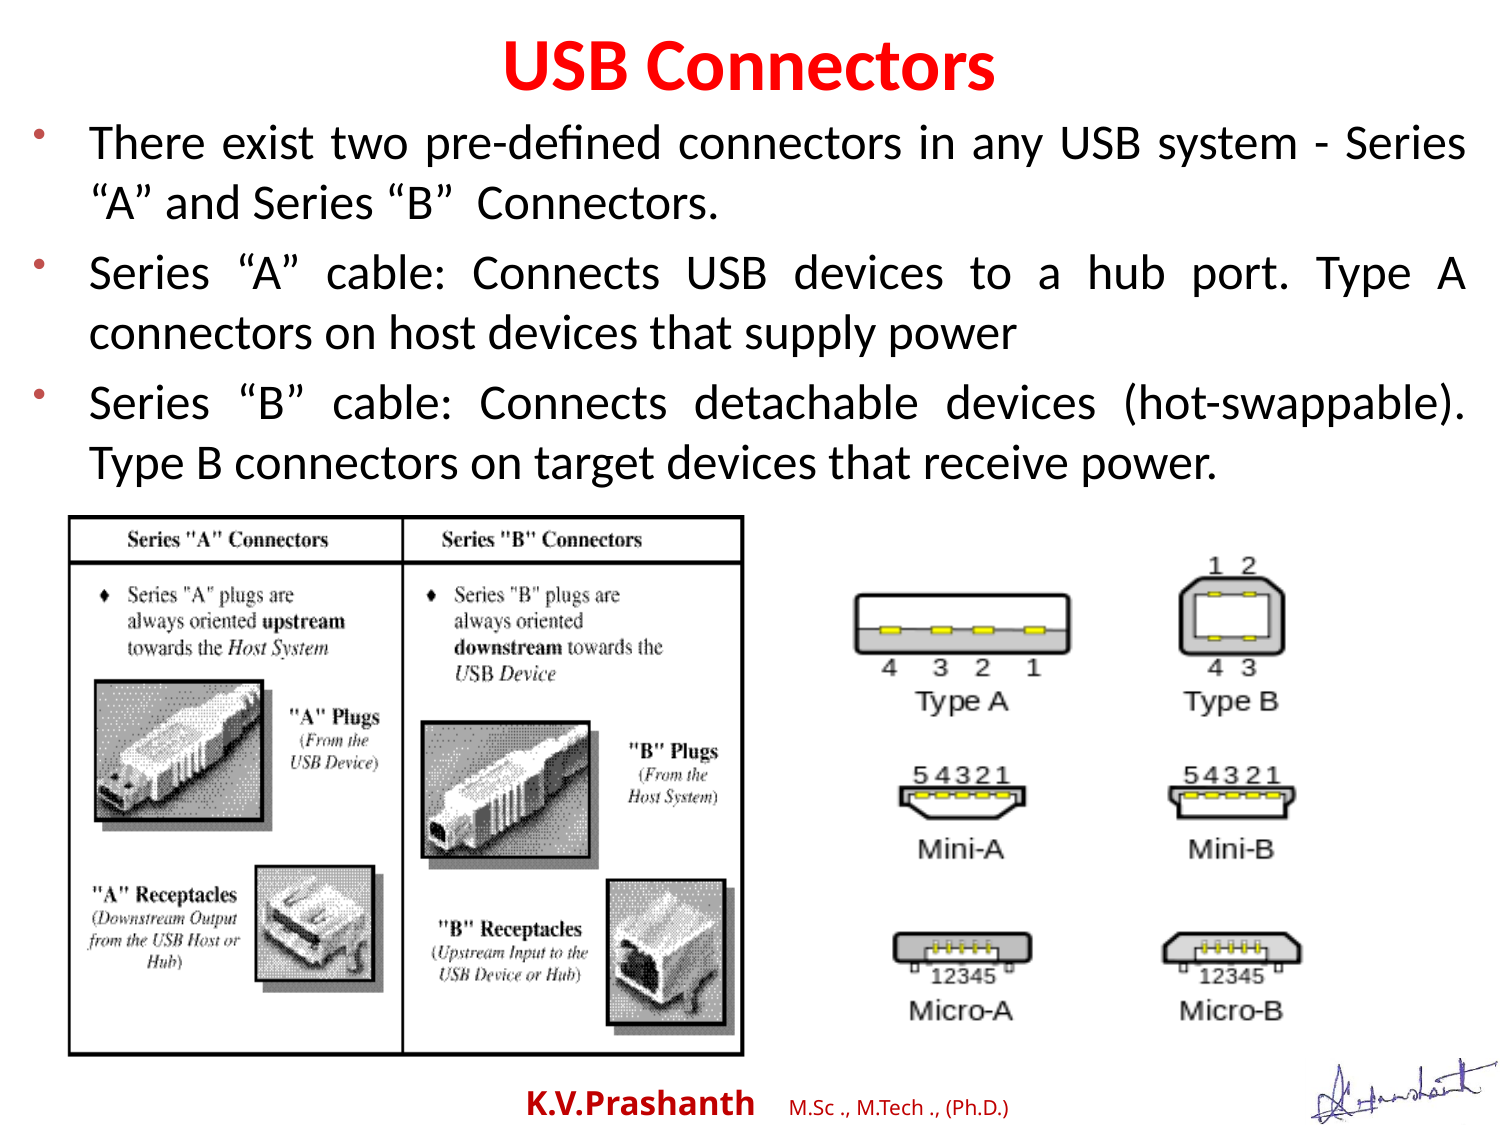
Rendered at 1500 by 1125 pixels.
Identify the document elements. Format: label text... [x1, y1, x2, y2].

picture [64, 514, 751, 1063]
title USB Connectors [41, 19, 1459, 102]
list There exist two pre-defined connectors in any USB system - Series “A” and Series “B” Connectors. Series “A” cable: Connects USB devices to a hub port. Type A connectors on host devices that supply power Series “B” cable: Connects detachable devices (hot-swappable). Type B connectors on target devices that receive power. [17, 101, 1483, 1047]
footer K.V.Prashanth M.Sc ., M.Tech ., (Ph.D.) [488, 1086, 1046, 1119]
picture [777, 514, 1500, 1125]
